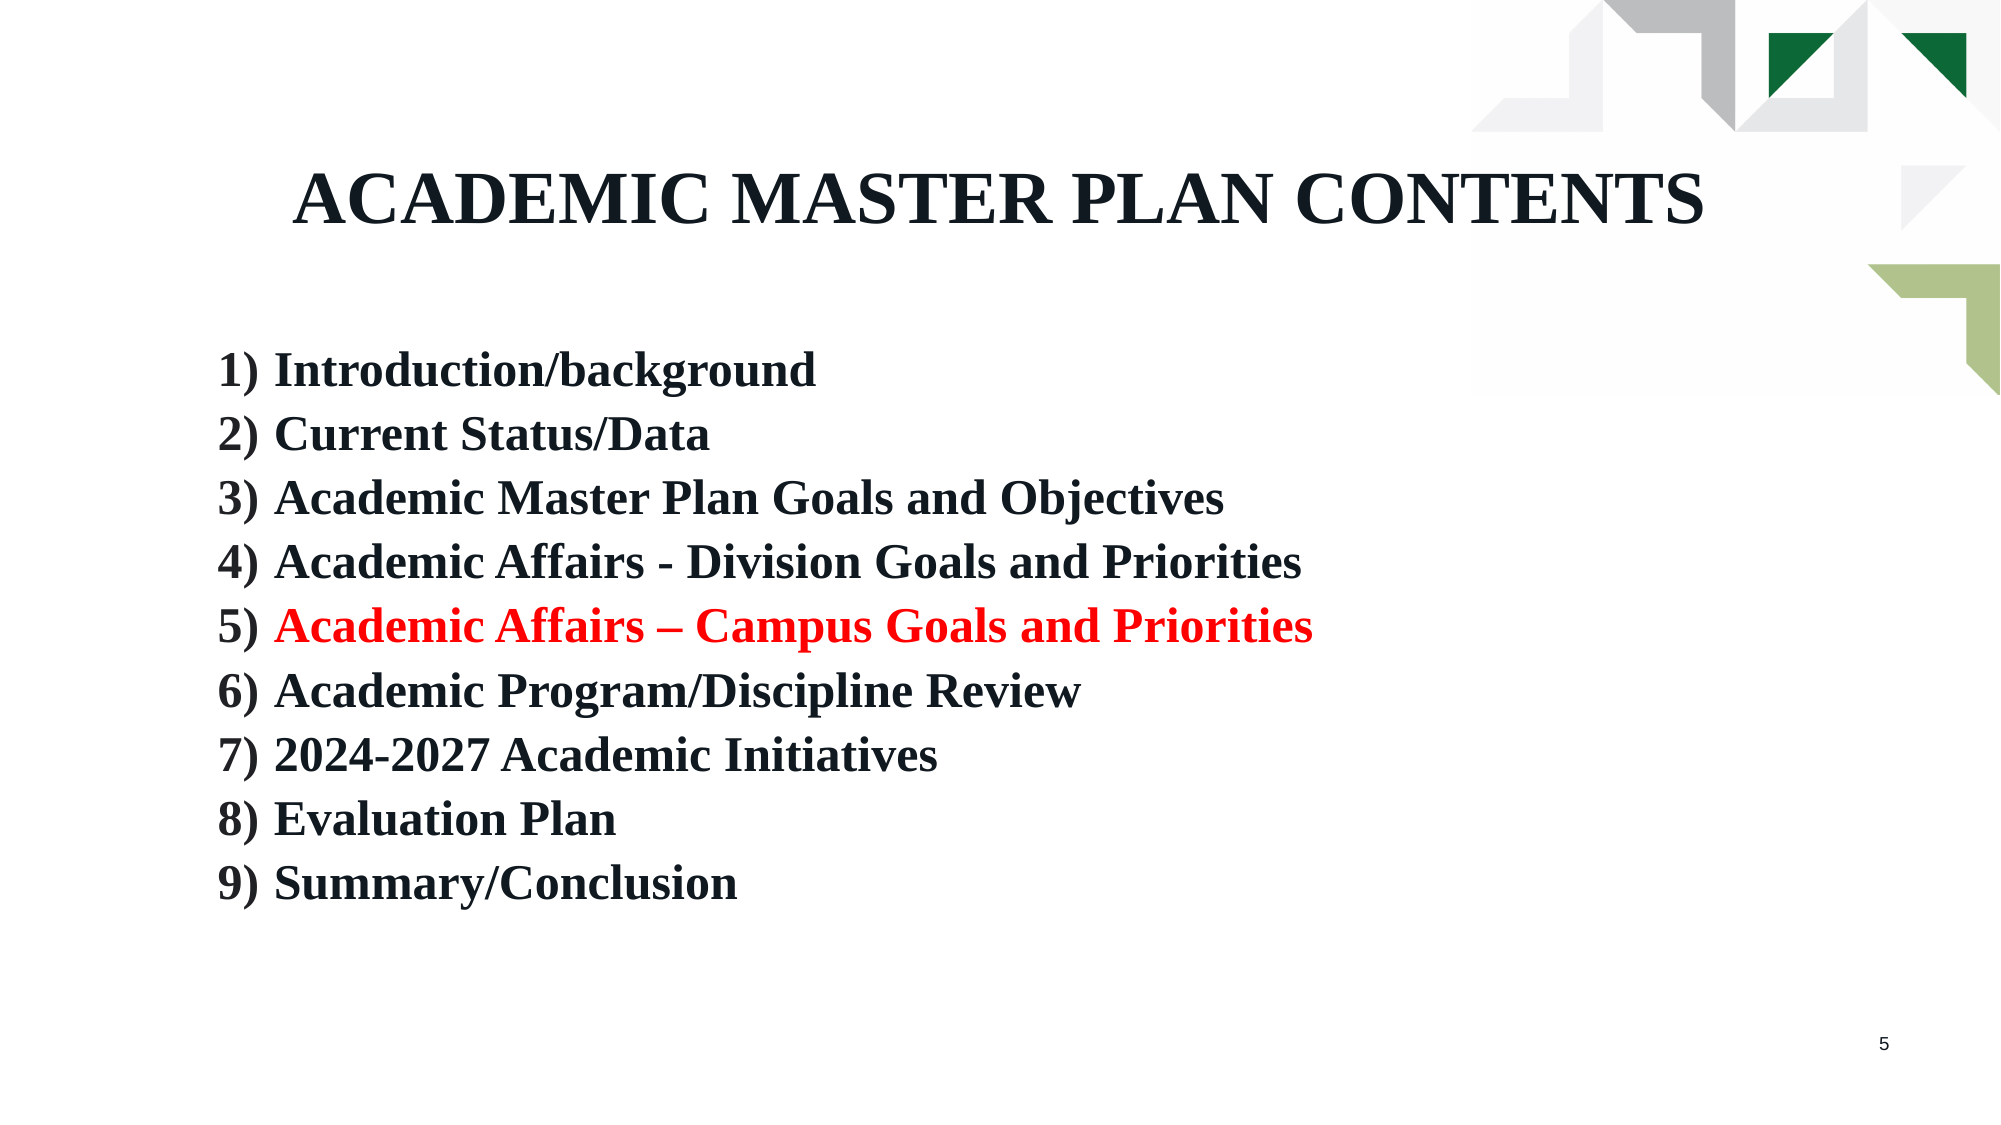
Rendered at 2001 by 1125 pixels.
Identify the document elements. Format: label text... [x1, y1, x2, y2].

slide_number 5 [1792, 1012, 1905, 1073]
list Introduction/background Current Status/Data Academic Master Plan Goals and Objectives Academic Affairs - Division Goals and Priorities Academic Affairs – Campus Goals and Priorities Academic Program/Discipline Review 2024-2027 Academic Initiatives Evaluation Plan Summary/Conclusion [202, 324, 1793, 1013]
picture [1471, 0, 2000, 395]
title Academic Master Plan Contents [204, 115, 1795, 247]
